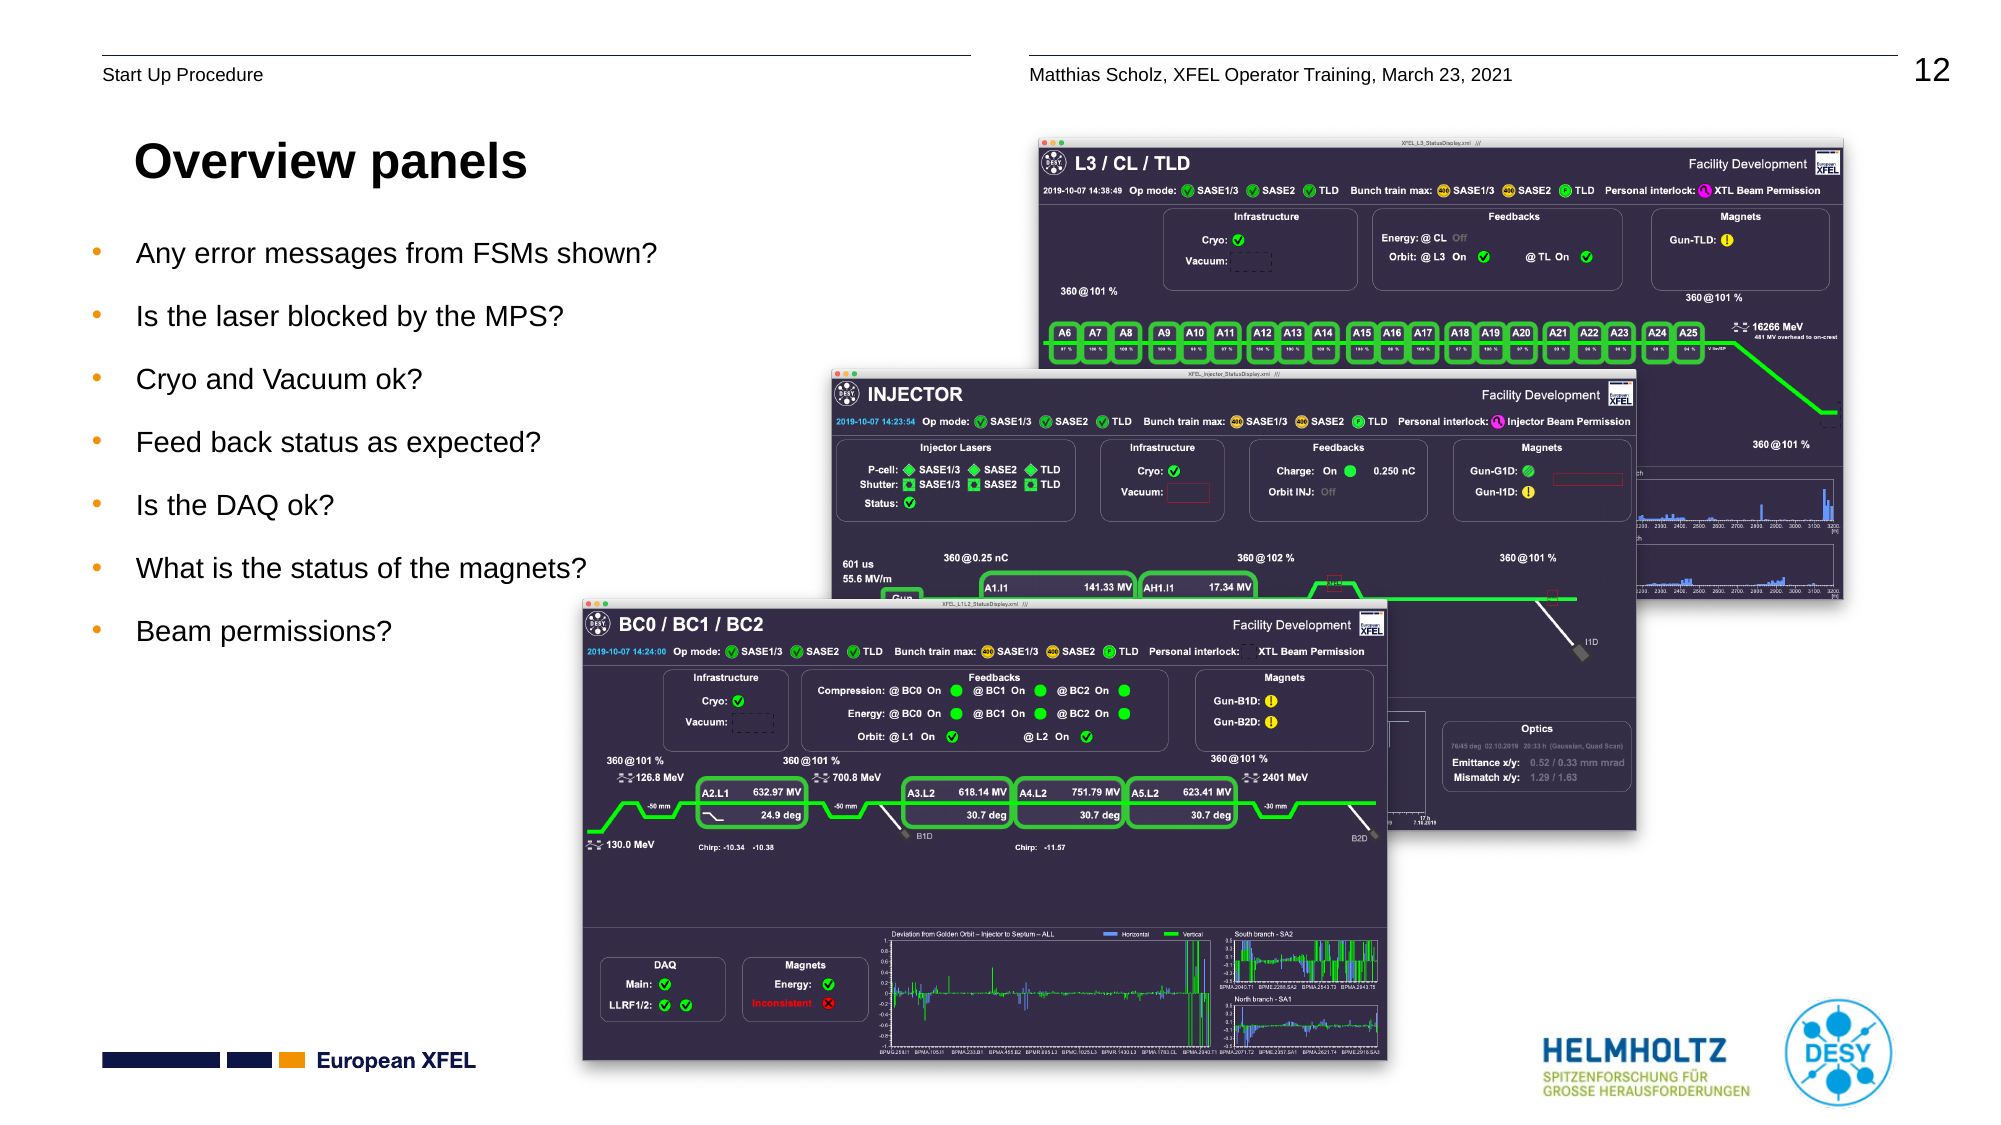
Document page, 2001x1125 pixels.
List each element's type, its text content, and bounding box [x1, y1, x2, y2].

picture [1509, 993, 1898, 1120]
text_box Any error messages from FSMs shown? Is the laser blocked by the MPS? Cryo and Vacuum ok? Feed back status as expected? Is the DAQ ok? What is the status of the magnets? Beam permissions? [91, 234, 849, 804]
picture [559, 122, 1867, 1092]
title Overview panels [133, 120, 1867, 190]
